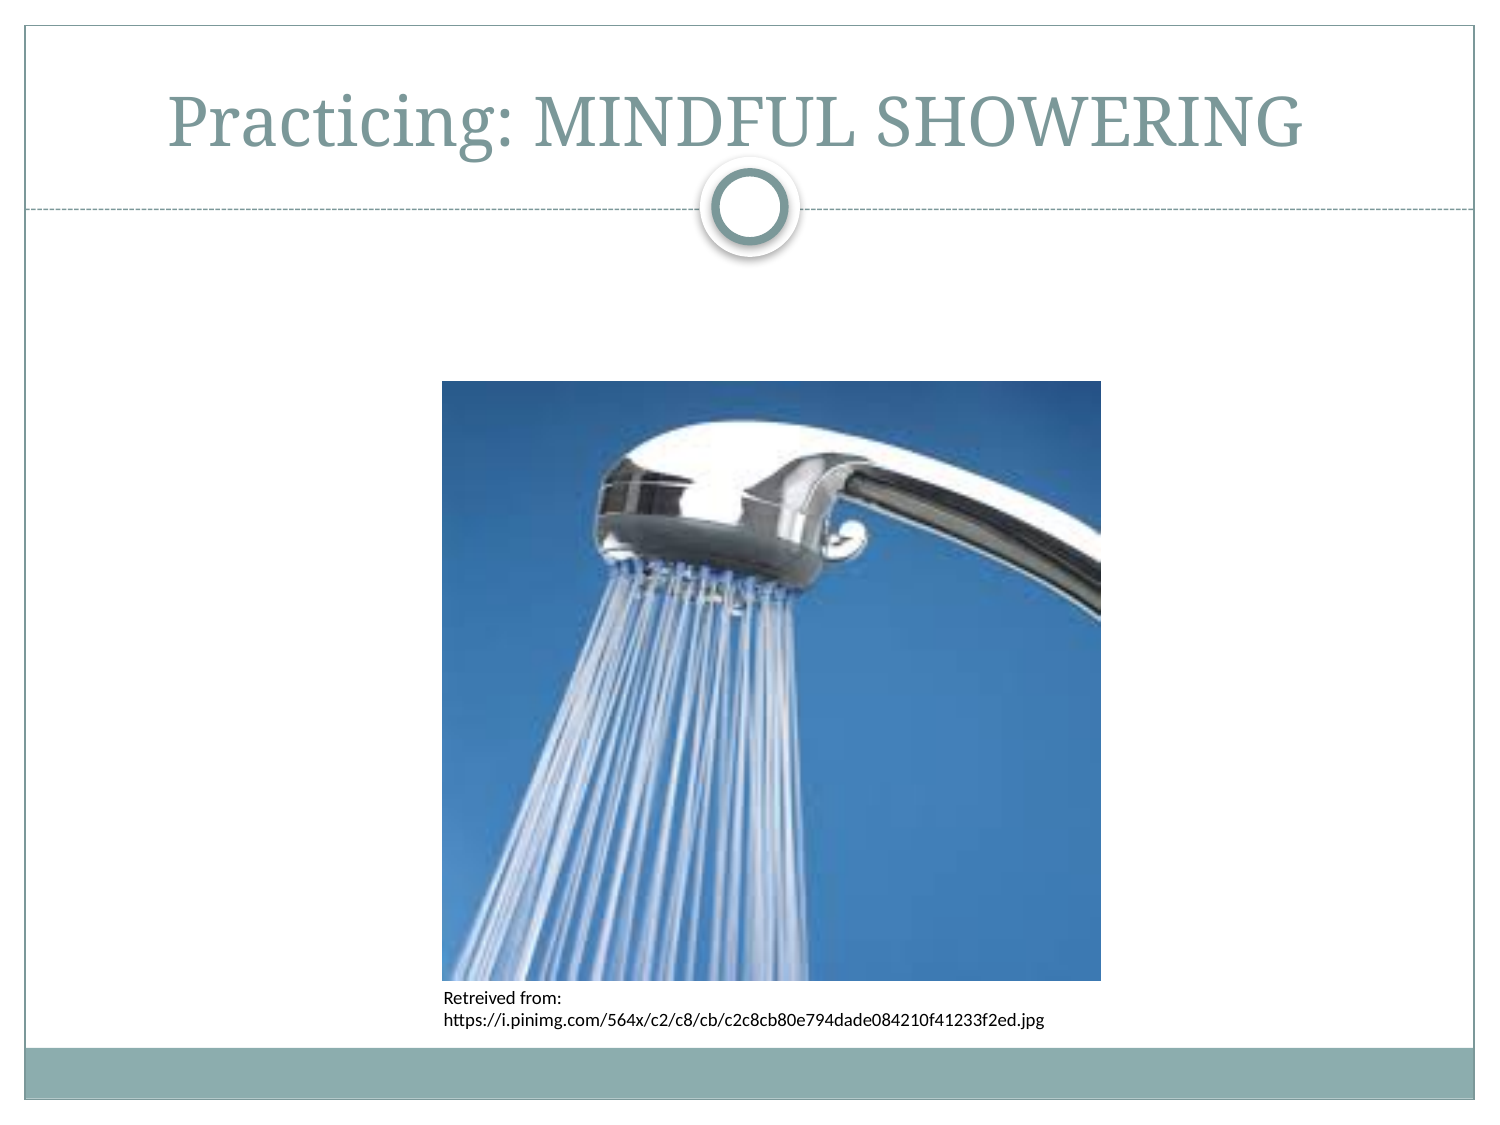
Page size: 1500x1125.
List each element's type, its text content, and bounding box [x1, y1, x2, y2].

text_box Retreived from: https://i.pinimg.com/564x/c2/c8/cb/c2c8cb80e794dade084210f41233f2ed.jpg [428, 978, 1104, 1038]
title Practicing: MINDFUL SHOWERING [98, 0, 1374, 169]
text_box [442, 381, 1102, 981]
